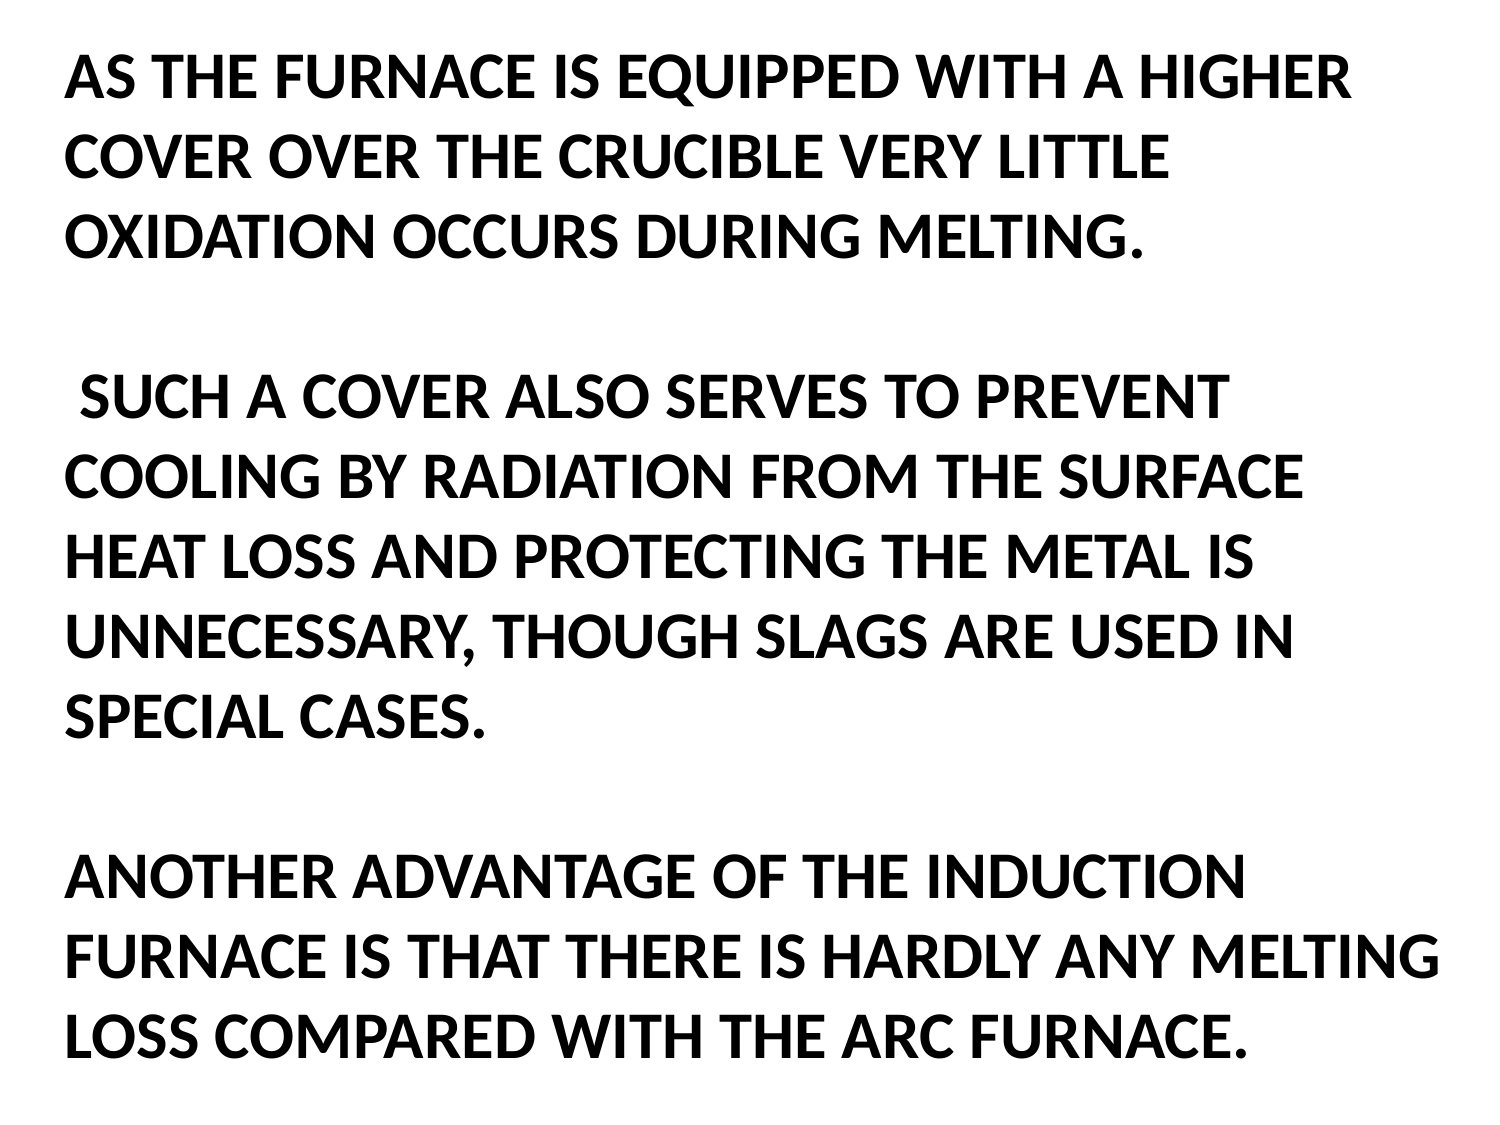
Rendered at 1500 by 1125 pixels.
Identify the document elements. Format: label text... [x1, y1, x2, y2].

text_box AS THE FURNACE IS EQUIPPED WITH A HIGHER COVER OVER THE CRUCIBLE VERY LITTLE OXIDATION OCCURS DURING MELTING. SUCH A COVER ALSO SERVES TO PREVENT COOLING BY RADIATION FROM THE SURFACE HEAT LOSS AND PROTECTING THE METAL IS UNNECESSARY, THOUGH SLAGS ARE USED IN SPECIAL CASES. ANOTHER ADVANTAGE OF THE INDUCTION FURNACE IS THAT THERE IS HARDLY ANY MELTING LOSS COMPARED WITH THE ARC FURNACE. [49, 24, 1463, 1080]
